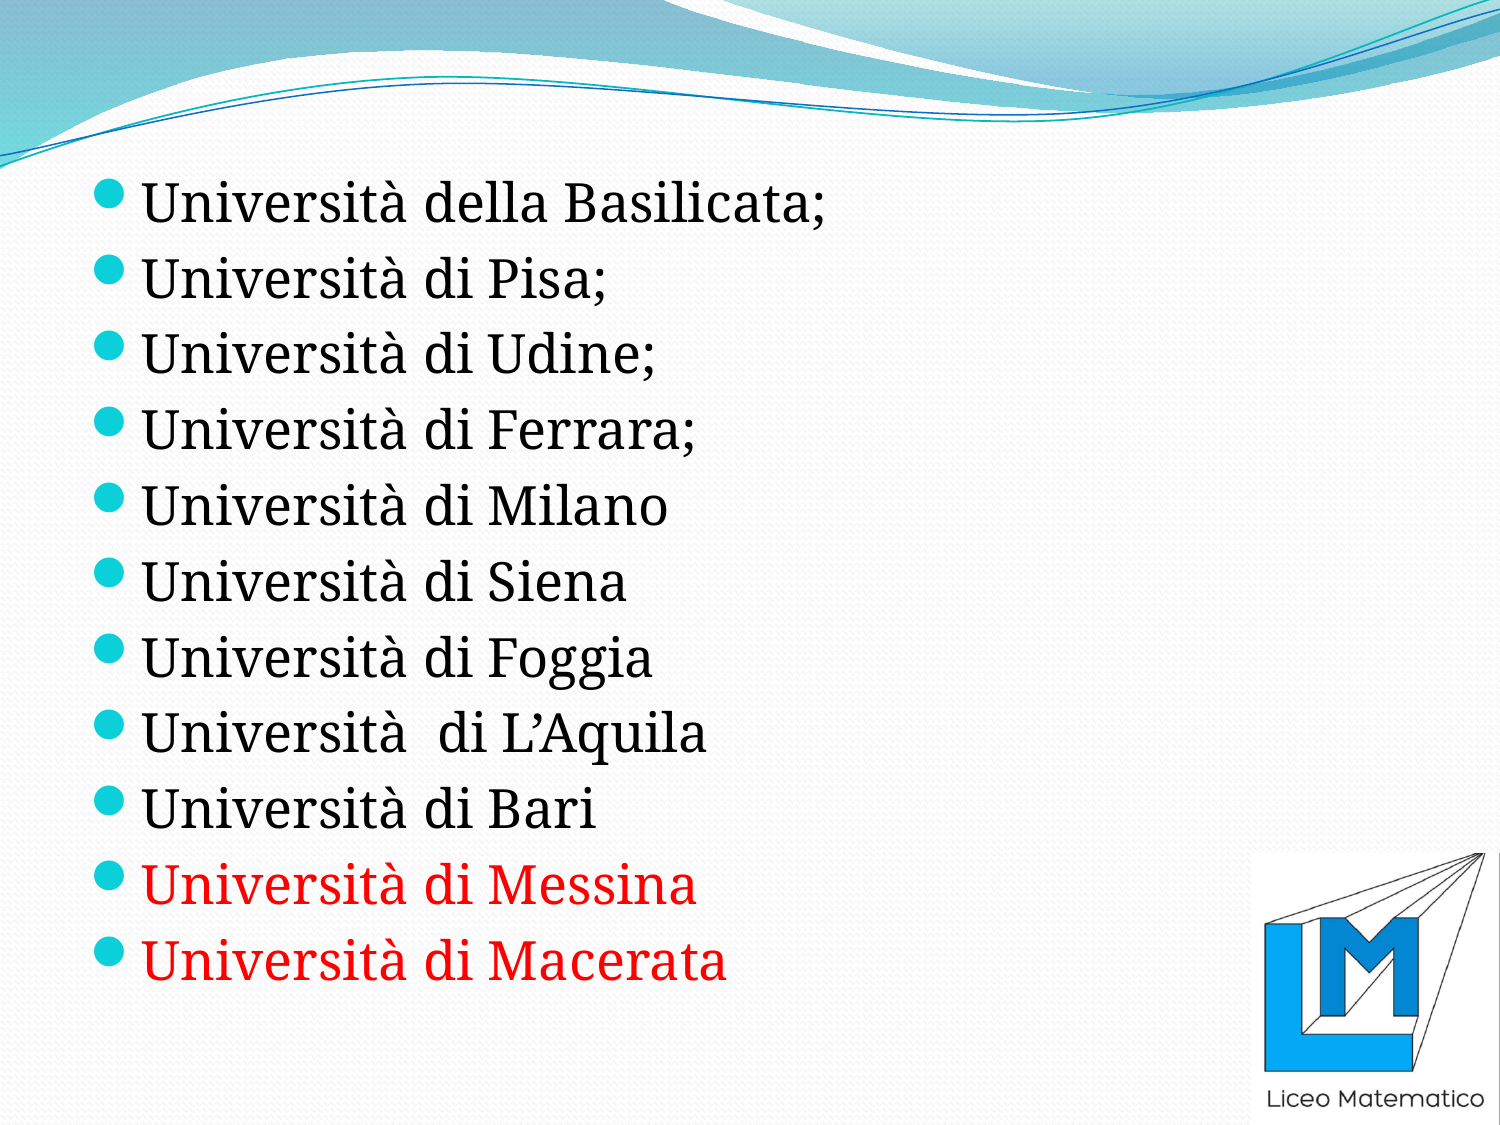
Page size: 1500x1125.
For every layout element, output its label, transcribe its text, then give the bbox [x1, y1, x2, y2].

list Università della Basilicata; Università di Pisa; Università di Udine; Università di Ferrara; Università di Milano Università di Siena Università di Foggia Università di L’Aquila Università di Bari Università di Messina Università di Macerata [75, 160, 1425, 1038]
picture [1251, 853, 1500, 1125]
